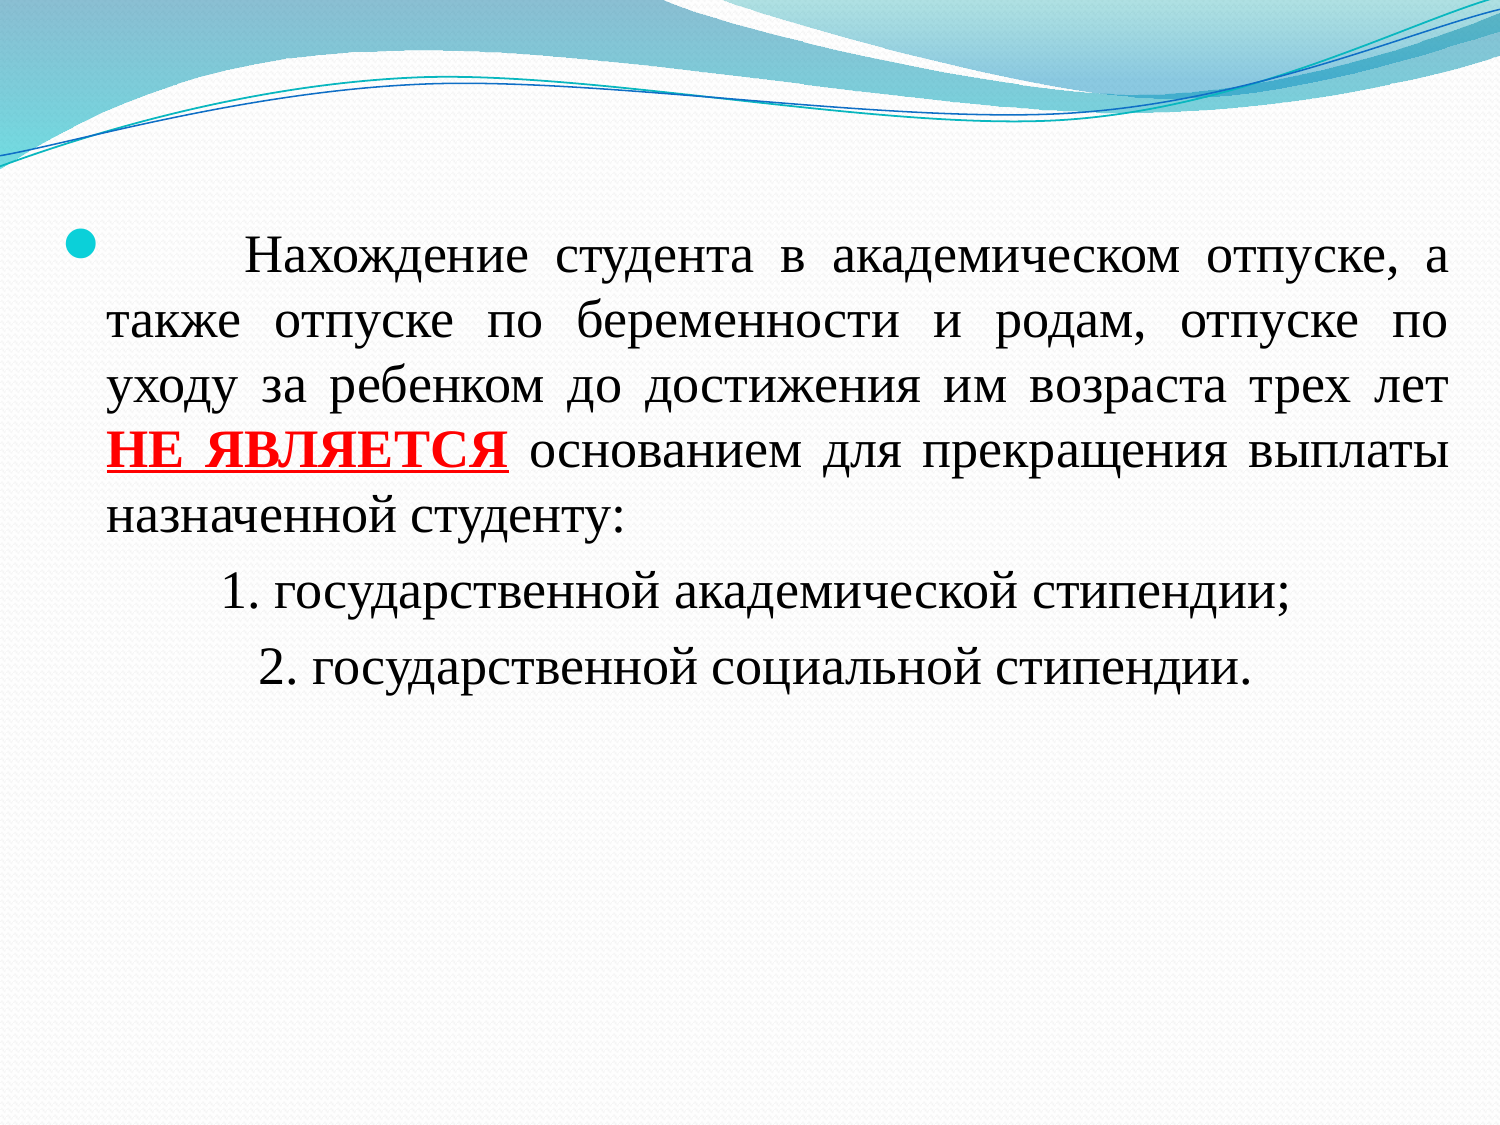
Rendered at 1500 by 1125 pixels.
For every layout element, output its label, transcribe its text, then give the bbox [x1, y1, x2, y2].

list Нахождение студента в академическом отпуске, а также отпуске по беременности и родам, отпуске по уходу за ребенком до достижения им возраста трех лет НЕ ЯВЛЯЕТСЯ основанием для прекращения выплаты назначенной студенту: 1. государственной академической стипендии; 2. государственной социальной стипендии. [46, 58, 1466, 1025]
